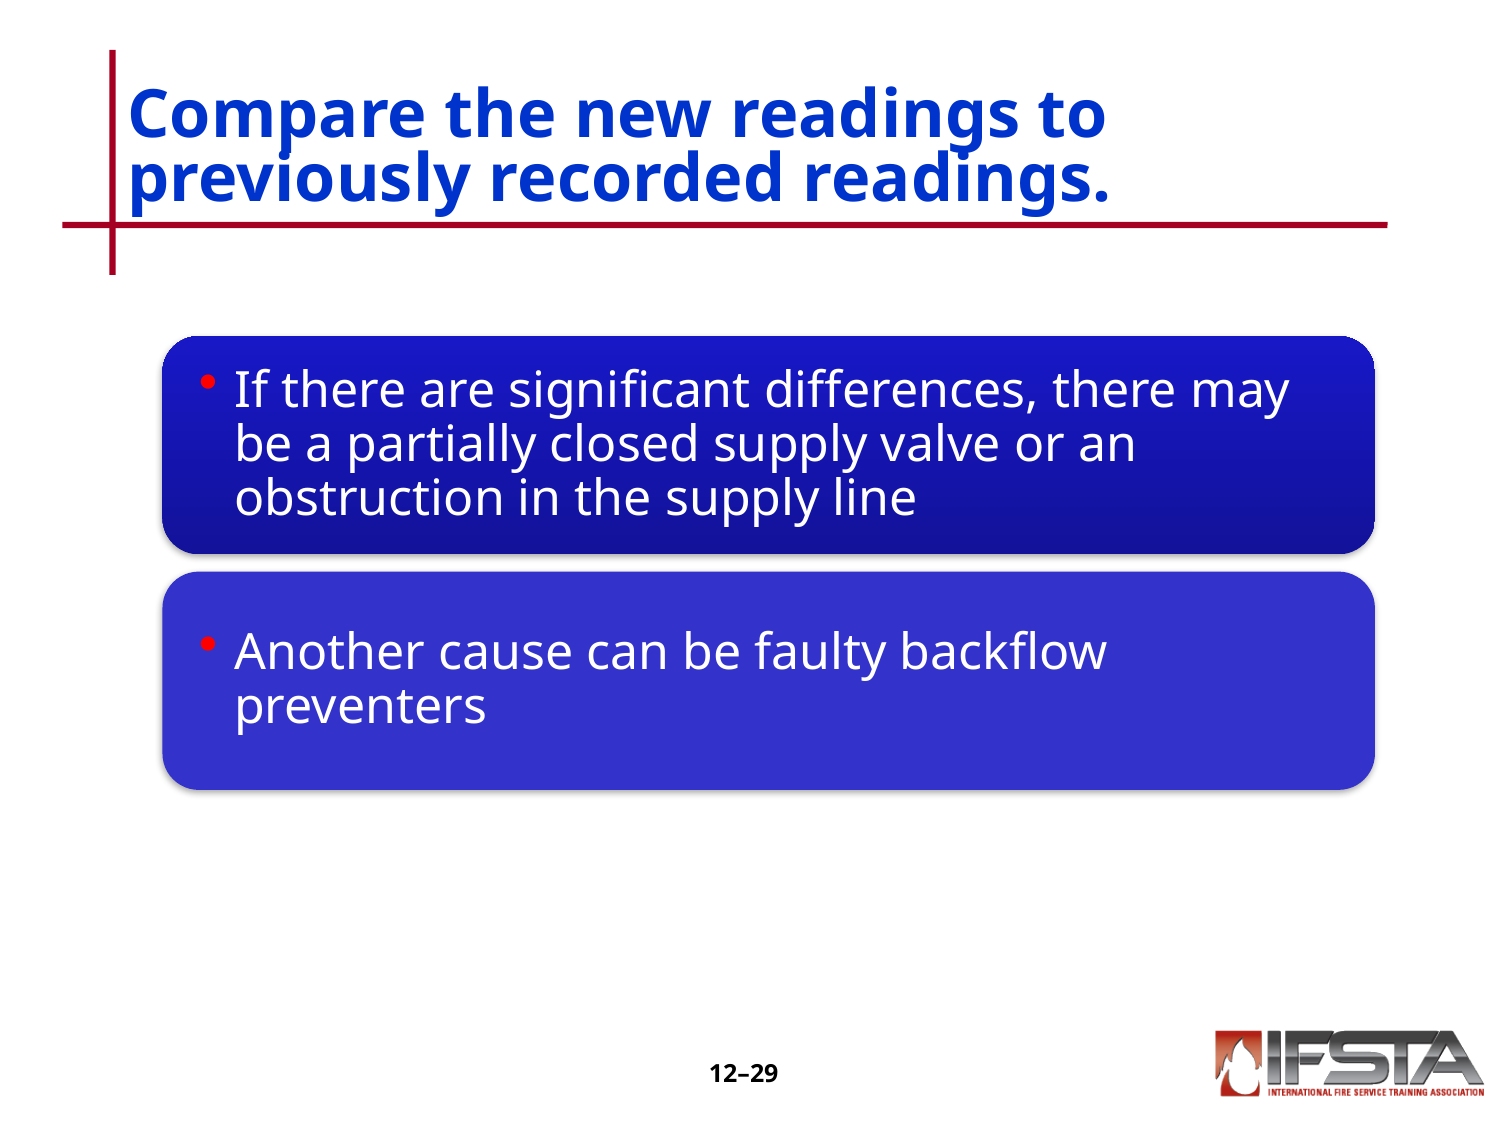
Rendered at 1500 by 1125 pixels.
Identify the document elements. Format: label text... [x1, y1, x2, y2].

title Compare the new readings to previously recorded readings. [112, 78, 1388, 229]
slide_number 12–28 [587, 1050, 900, 1125]
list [162, 287, 1376, 826]
picture [1215, 1030, 1485, 1099]
